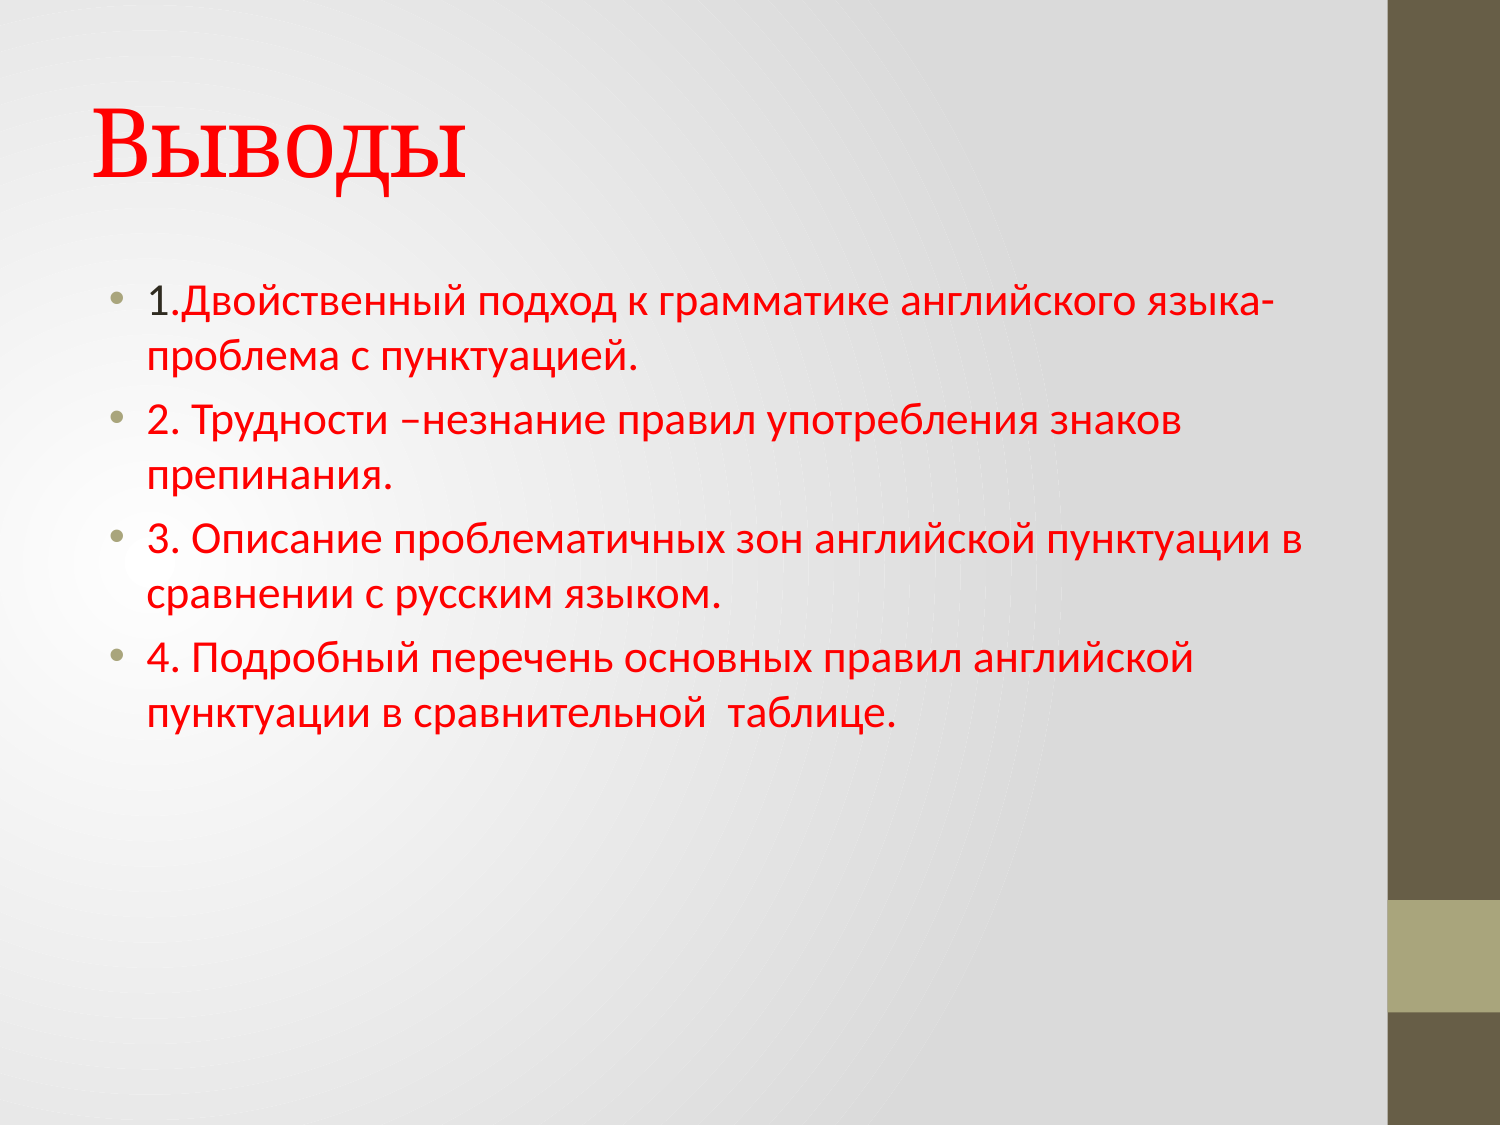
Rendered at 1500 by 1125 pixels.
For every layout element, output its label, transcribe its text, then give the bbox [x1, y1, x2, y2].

list 1.Двойственный подход к грамматике английского языка- проблема с пунктуацией. 2. Трудности –незнание правил употребления знаков препинания. 3. Описание проблематичных зон английской пунктуации в сравнении с русским языком. 4. Подробный перечень основных правил английской пунктуации в сравнительной таблице. [75, 262, 1325, 1050]
title Выводы [75, 45, 1325, 233]
